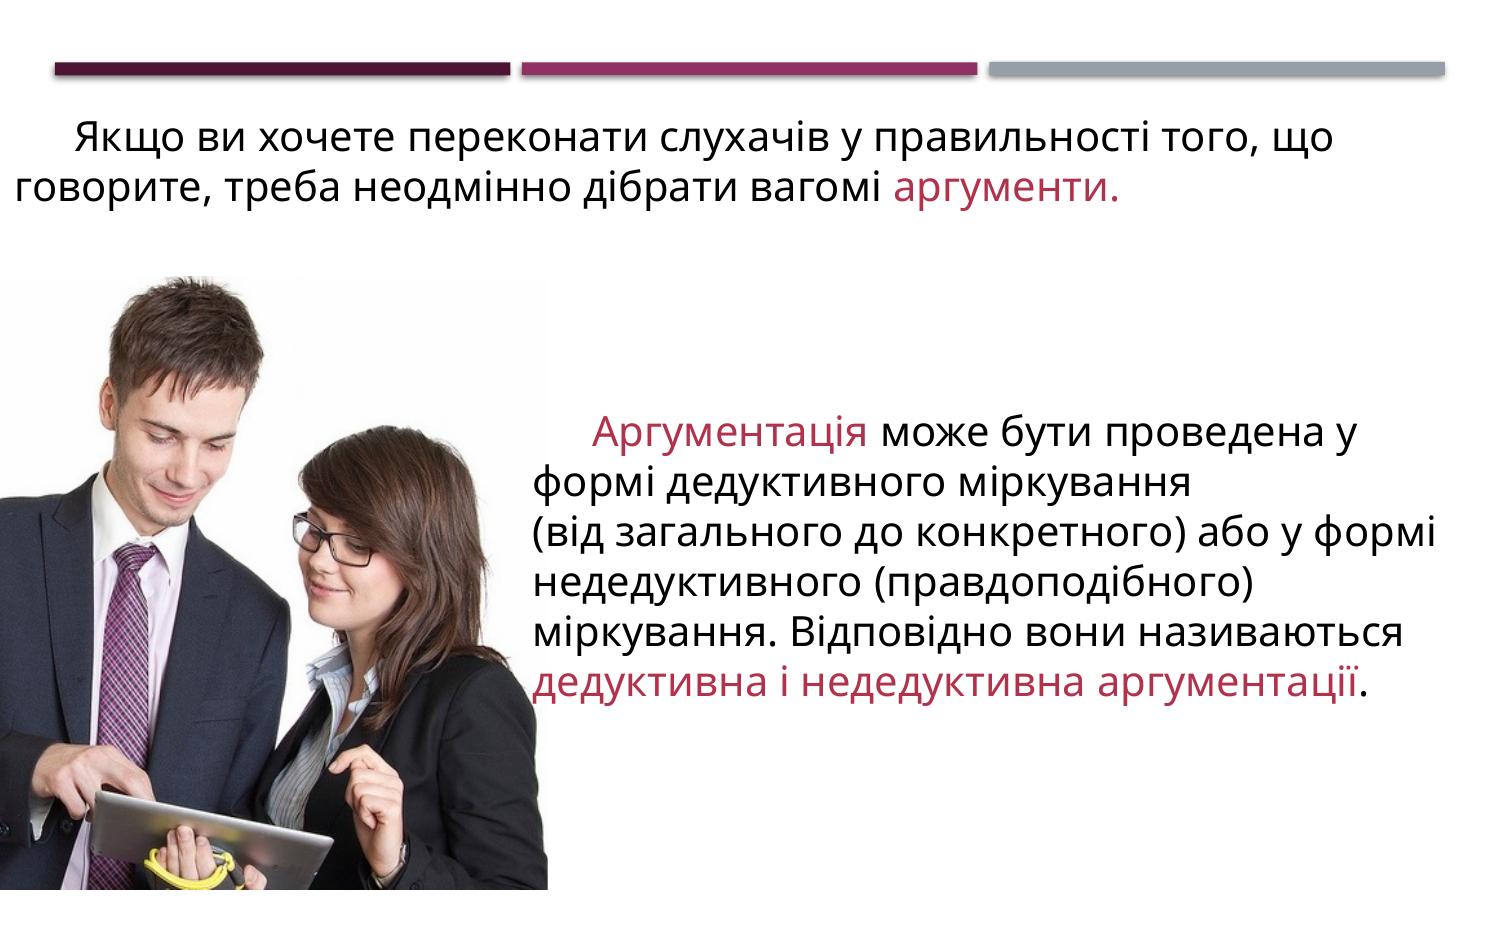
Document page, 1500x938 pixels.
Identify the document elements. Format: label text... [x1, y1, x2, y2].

text_box Якщо ви хочете переконати слухачів у правильності того, що говорите, треба неодмінно дібрати вагомі аргументи. [0, 102, 1497, 218]
text_box Аргументація може бути проведена у формі дедуктивного міркування (від загального до конкретного) або у формі недедуктивного (правдоподібного) міркування. Відповідно вони називаються дедуктивна і недедуктивна аргументації. [553, 397, 1500, 713]
picture [0, 276, 549, 891]
